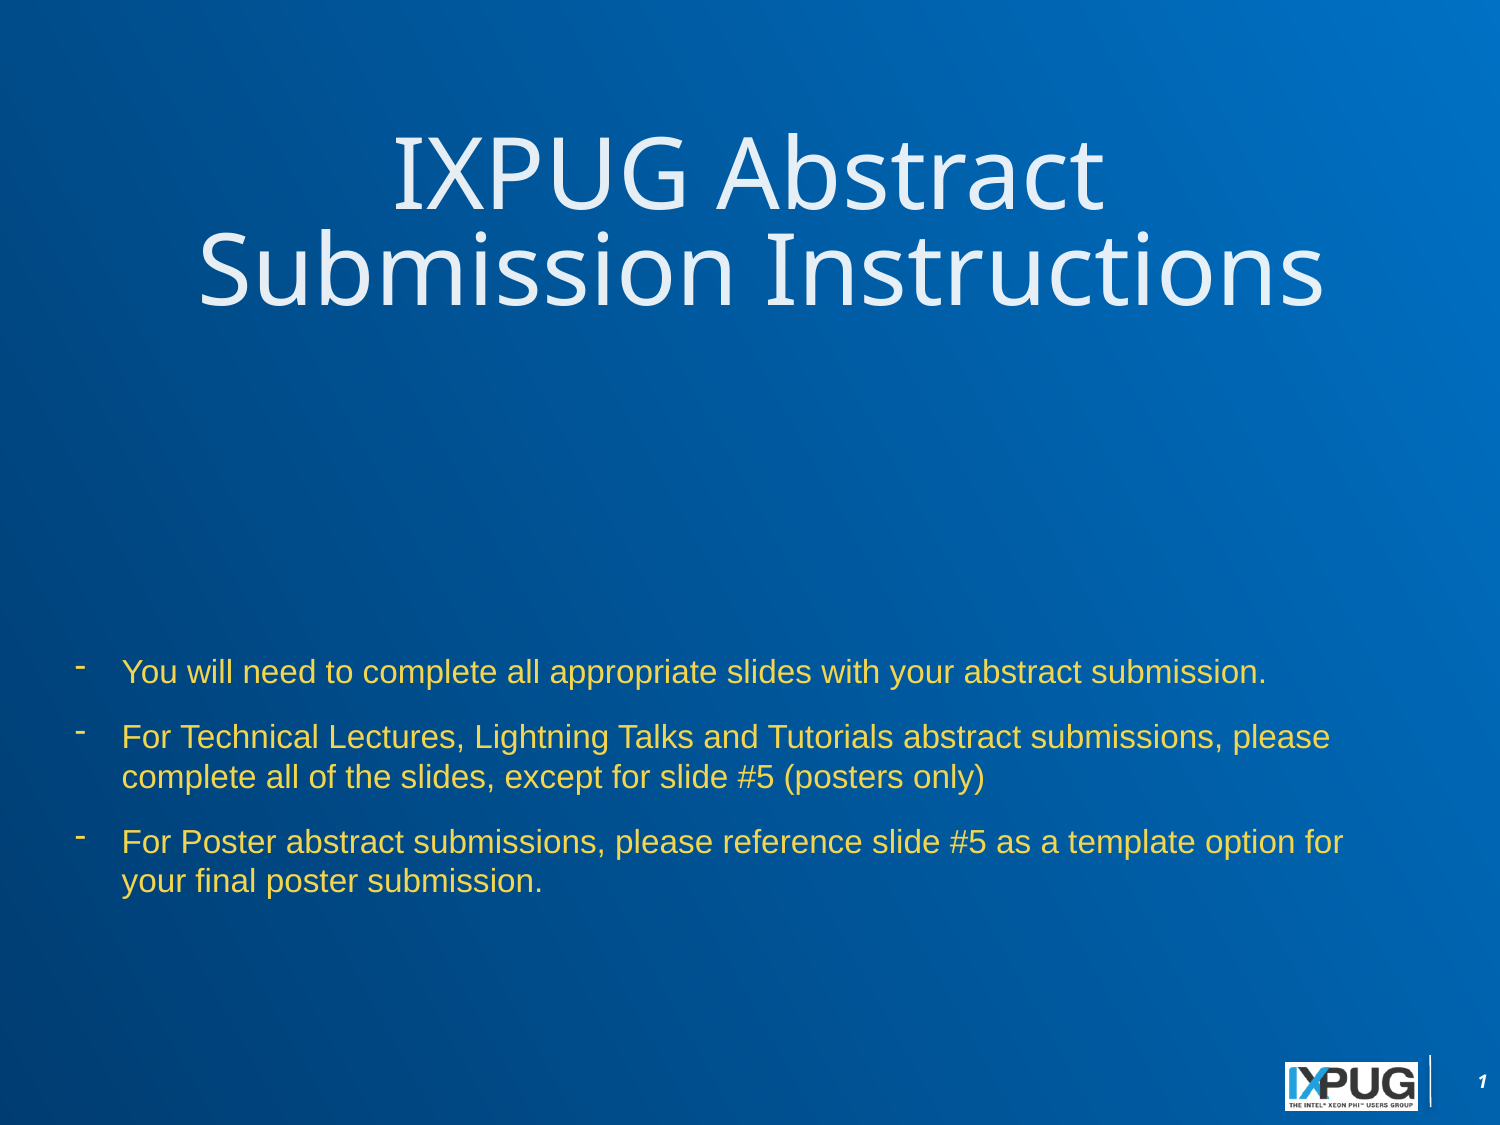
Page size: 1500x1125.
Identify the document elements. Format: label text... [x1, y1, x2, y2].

picture [1285, 1062, 1418, 1111]
list You will need to complete all appropriate slides with your abstract submission. For Technical Lectures, Lightning Talks and Tutorials abstract submissions, please complete all of the slides, except for slide #5 (posters only) For Poster abstract submissions, please reference slide #5 as a template option for your final poster submission. [74, 650, 1350, 900]
slide_number 1 [1449, 1050, 1488, 1116]
title IXPUG Abstract Submission Instructions [74, 99, 1450, 325]
